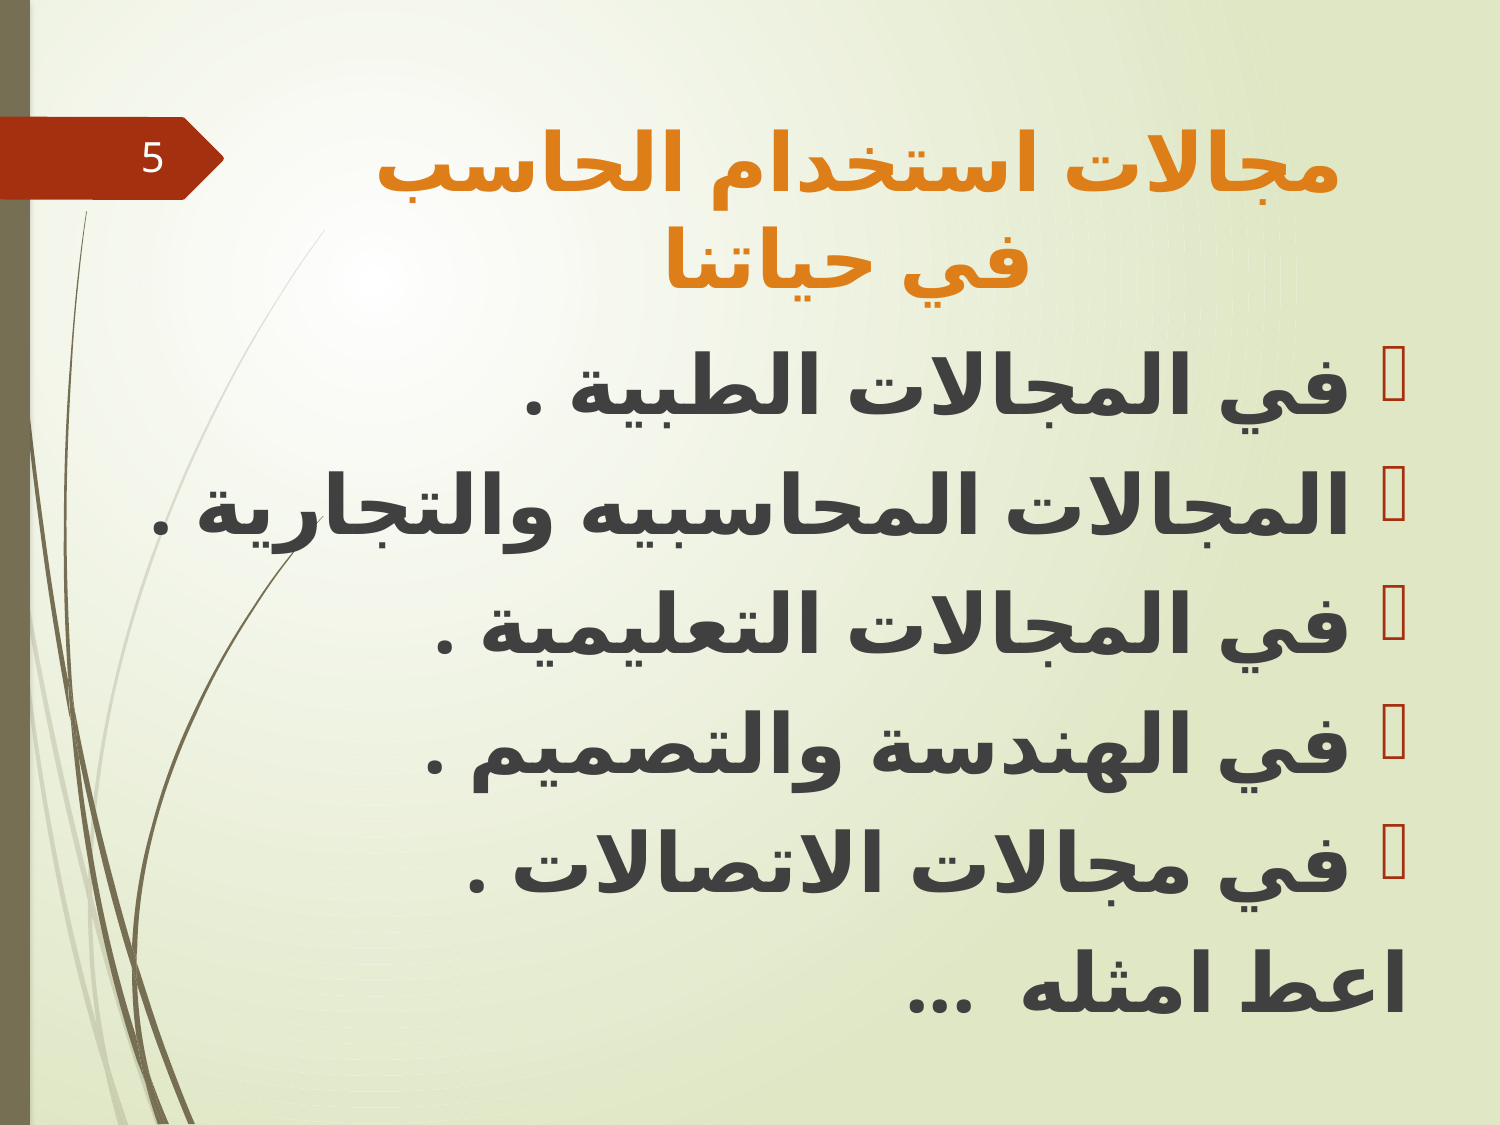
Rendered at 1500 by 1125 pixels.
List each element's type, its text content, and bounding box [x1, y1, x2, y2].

slide_number 5 [83, 129, 180, 190]
title مجالات استخدام الحاسب في حياتنا [319, 102, 1400, 313]
list في المجالات الطبية . المجالات المحاسبيه والتجارية . في المجالات التعليمية . في الهندسة والتصميم . في مجالات الاتصالات . اعط امثله ... [75, 324, 1425, 1038]
